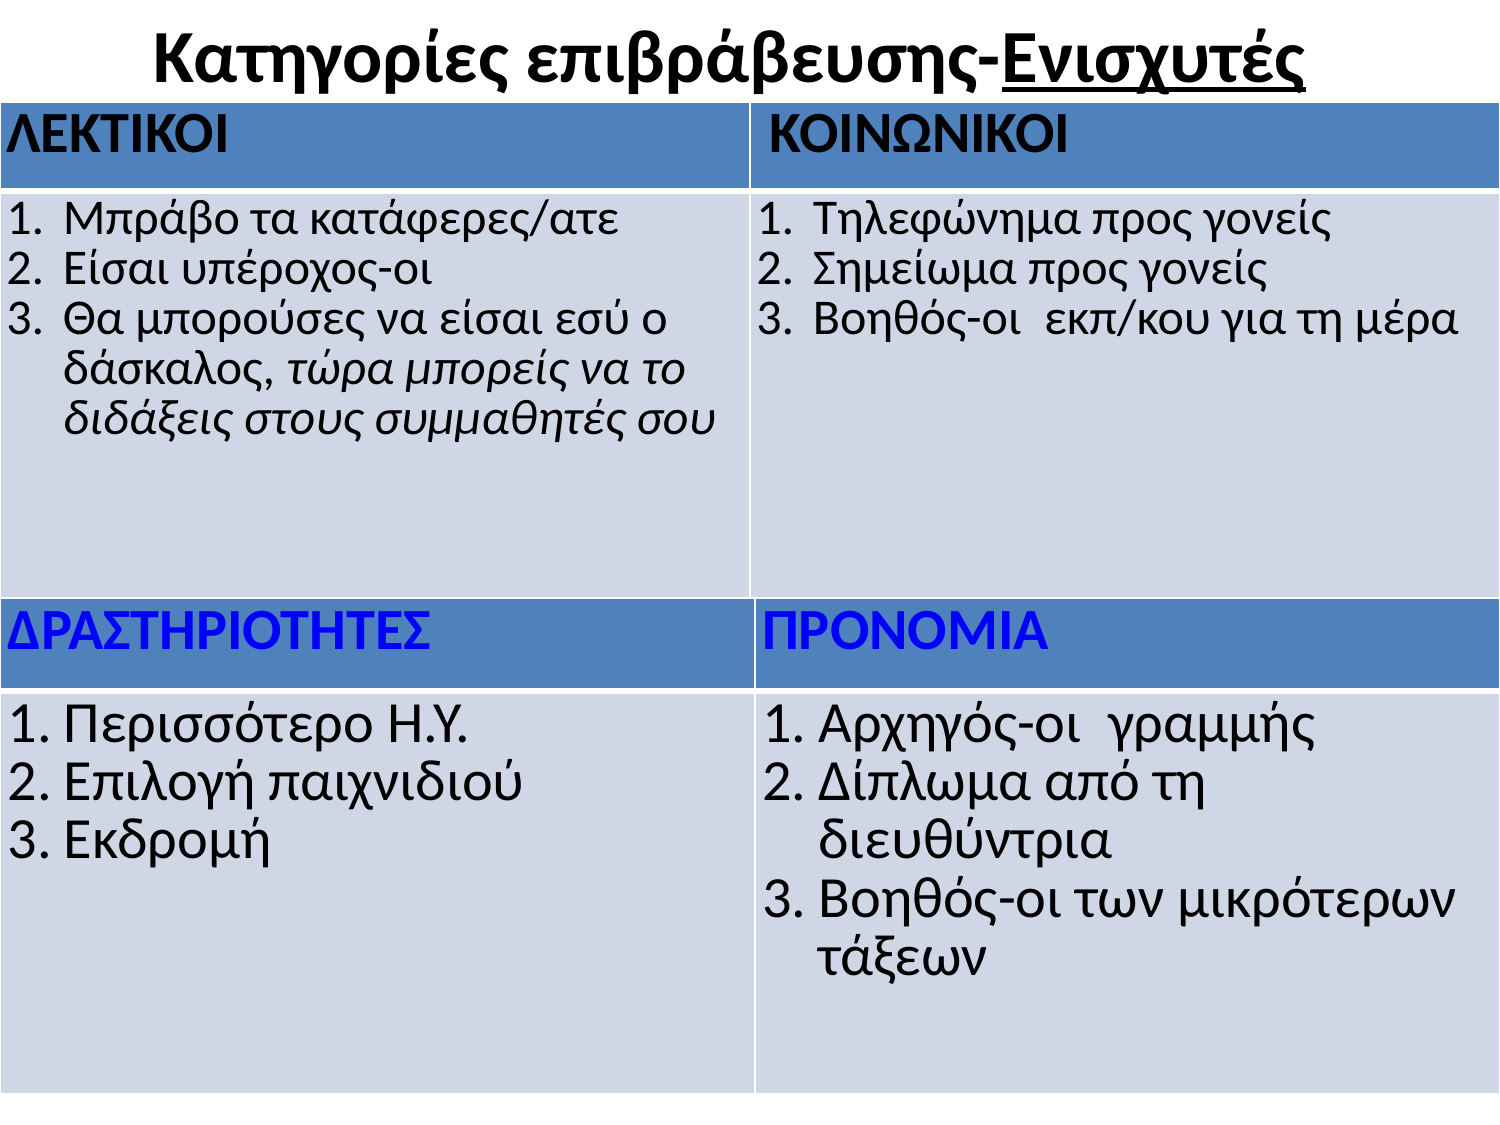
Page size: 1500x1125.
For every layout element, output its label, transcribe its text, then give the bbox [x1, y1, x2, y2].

table_cell Περισσότερο Η.Υ. Επιλογή παιχνιδιού Εκδρομή [1, 694, 754, 1093]
table_header ΔΡΑΣΤΗΡΙΟΤΗΤΕΣ [1, 599, 754, 688]
table_cell Αρχηγός-οι γραμμής Δίπλωμα από τη διευθύντρια Βοηθός-οι των μικρότερων τάξεων [756, 694, 1499, 1093]
table_header ΠΡΟΝΟΜΙΑ [756, 599, 1499, 688]
table_cell Μπράβο τα κατάφερες/ατε Είσαι υπέροχος-οι Θα μπορούσες να είσαι εσύ ο δάσκαλος, τώρα μπορείς να το διδάξεις στους συμμαθητές σου [1, 194, 749, 597]
table_header ΛΕΚΤΙΚΟΙ [1, 103, 749, 188]
table_cell Τηλεφώνημα προς γονείς Σημείωμα προς γονείς Βοηθός-οι εκπ/κου για τη μέρα [751, 194, 1499, 597]
text_box Κατηγορίες επιβράβευσης-Ενισχυτές [7, 0, 1469, 101]
table_header ΚΟΙΝΩΝΙΚΟΙ [751, 103, 1499, 188]
